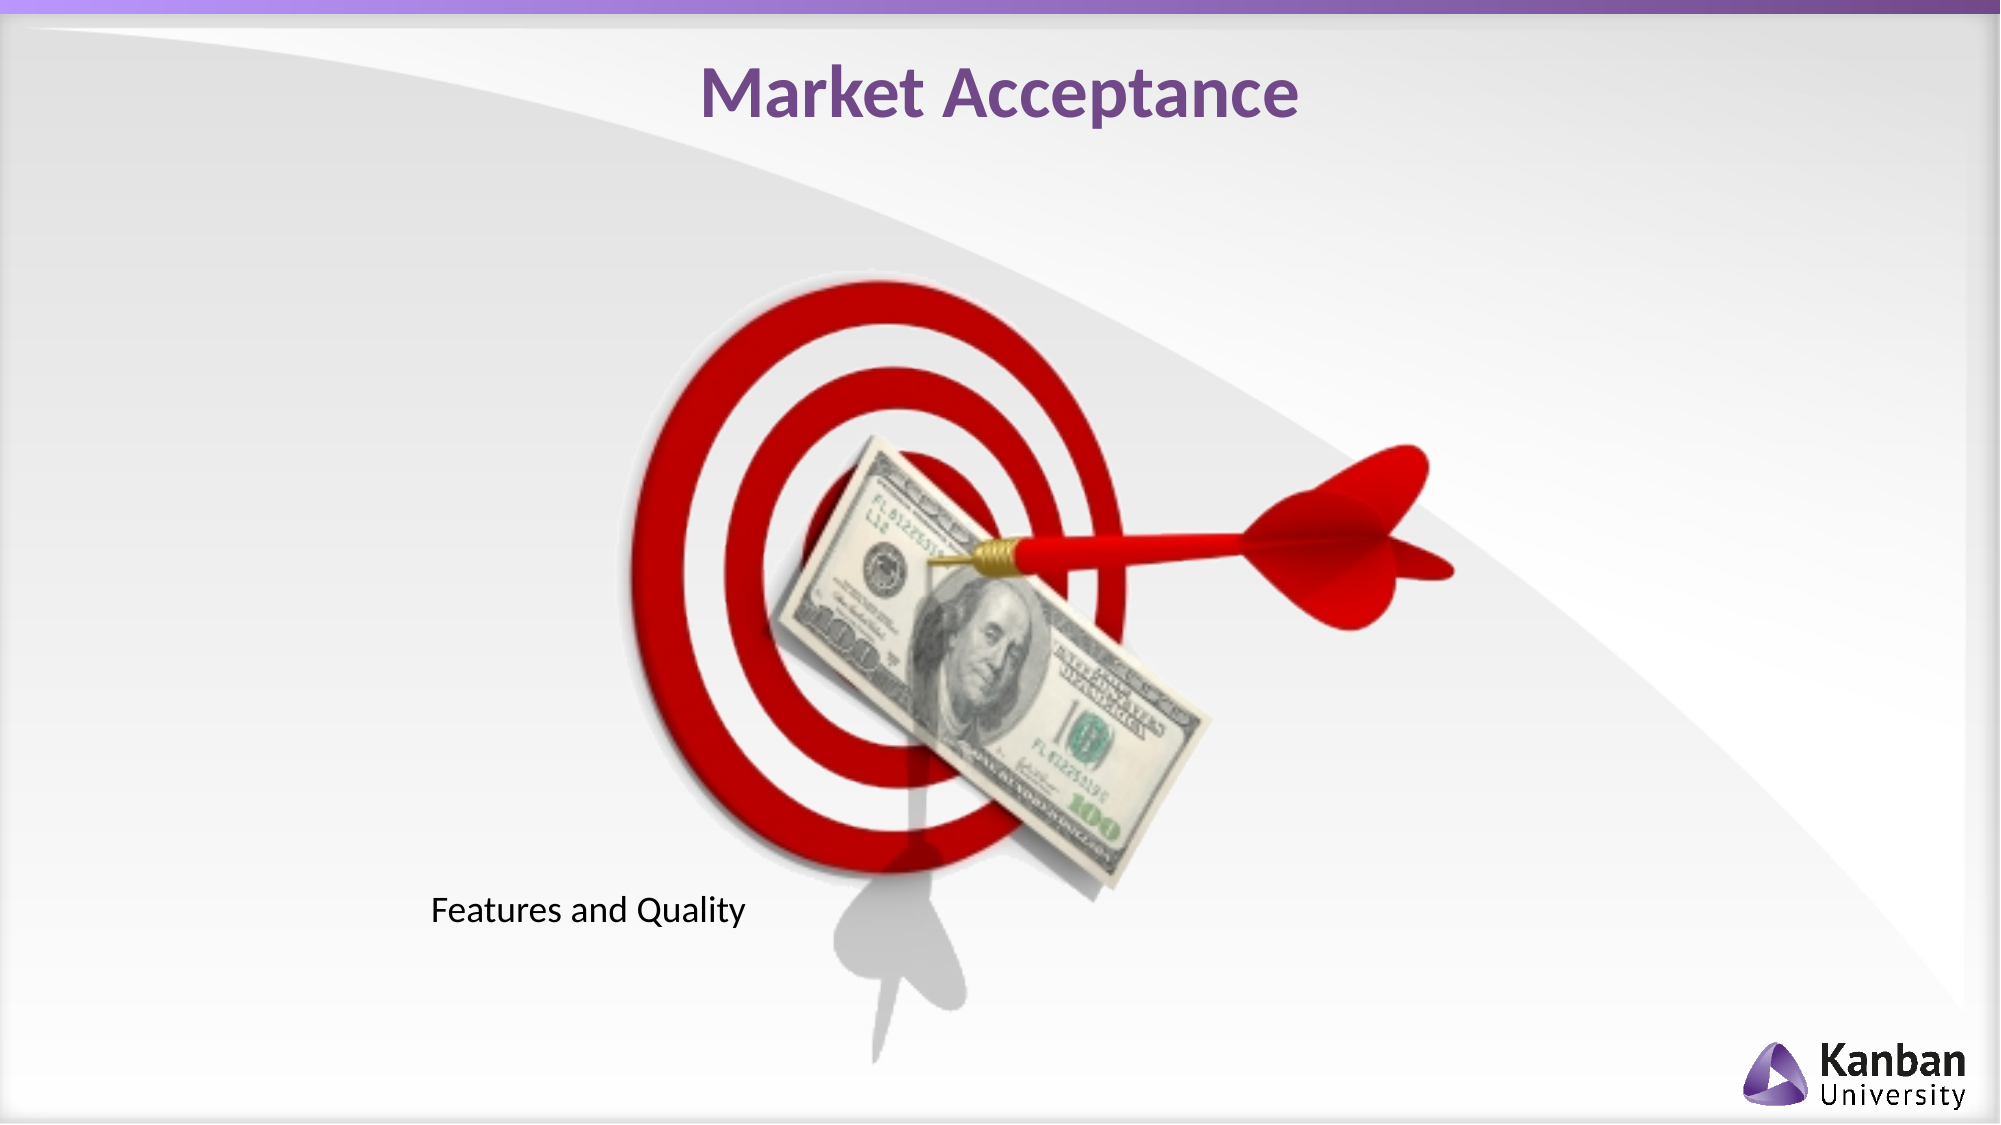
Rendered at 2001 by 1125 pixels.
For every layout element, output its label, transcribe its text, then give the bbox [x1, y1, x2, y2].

picture [0, 14, 2000, 1125]
title Market Acceptance [55, 11, 1945, 164]
text_box Features and Quality [416, 877, 534, 938]
